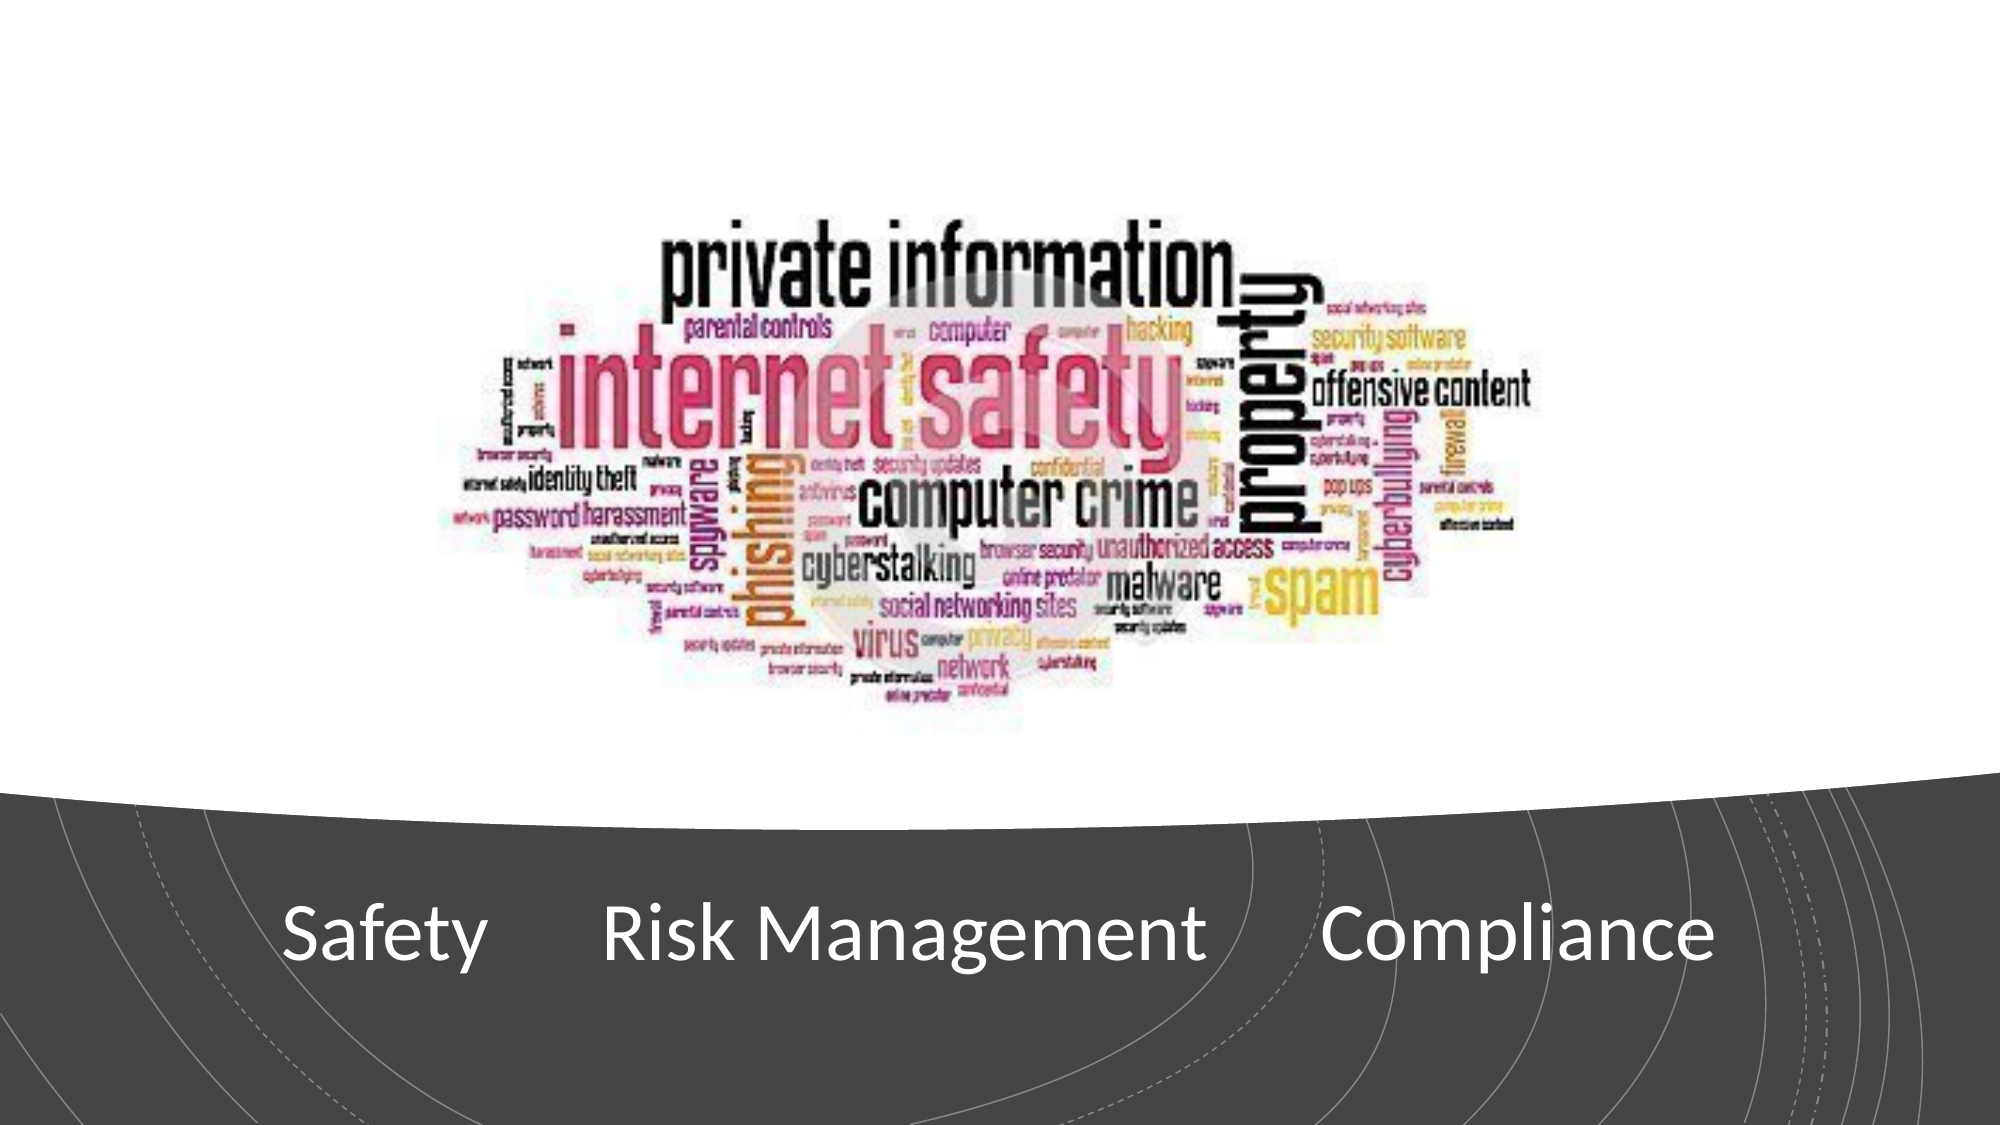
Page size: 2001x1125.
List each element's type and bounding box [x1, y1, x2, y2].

list [436, 102, 1565, 738]
text_box [0, 0, 2000, 1125]
